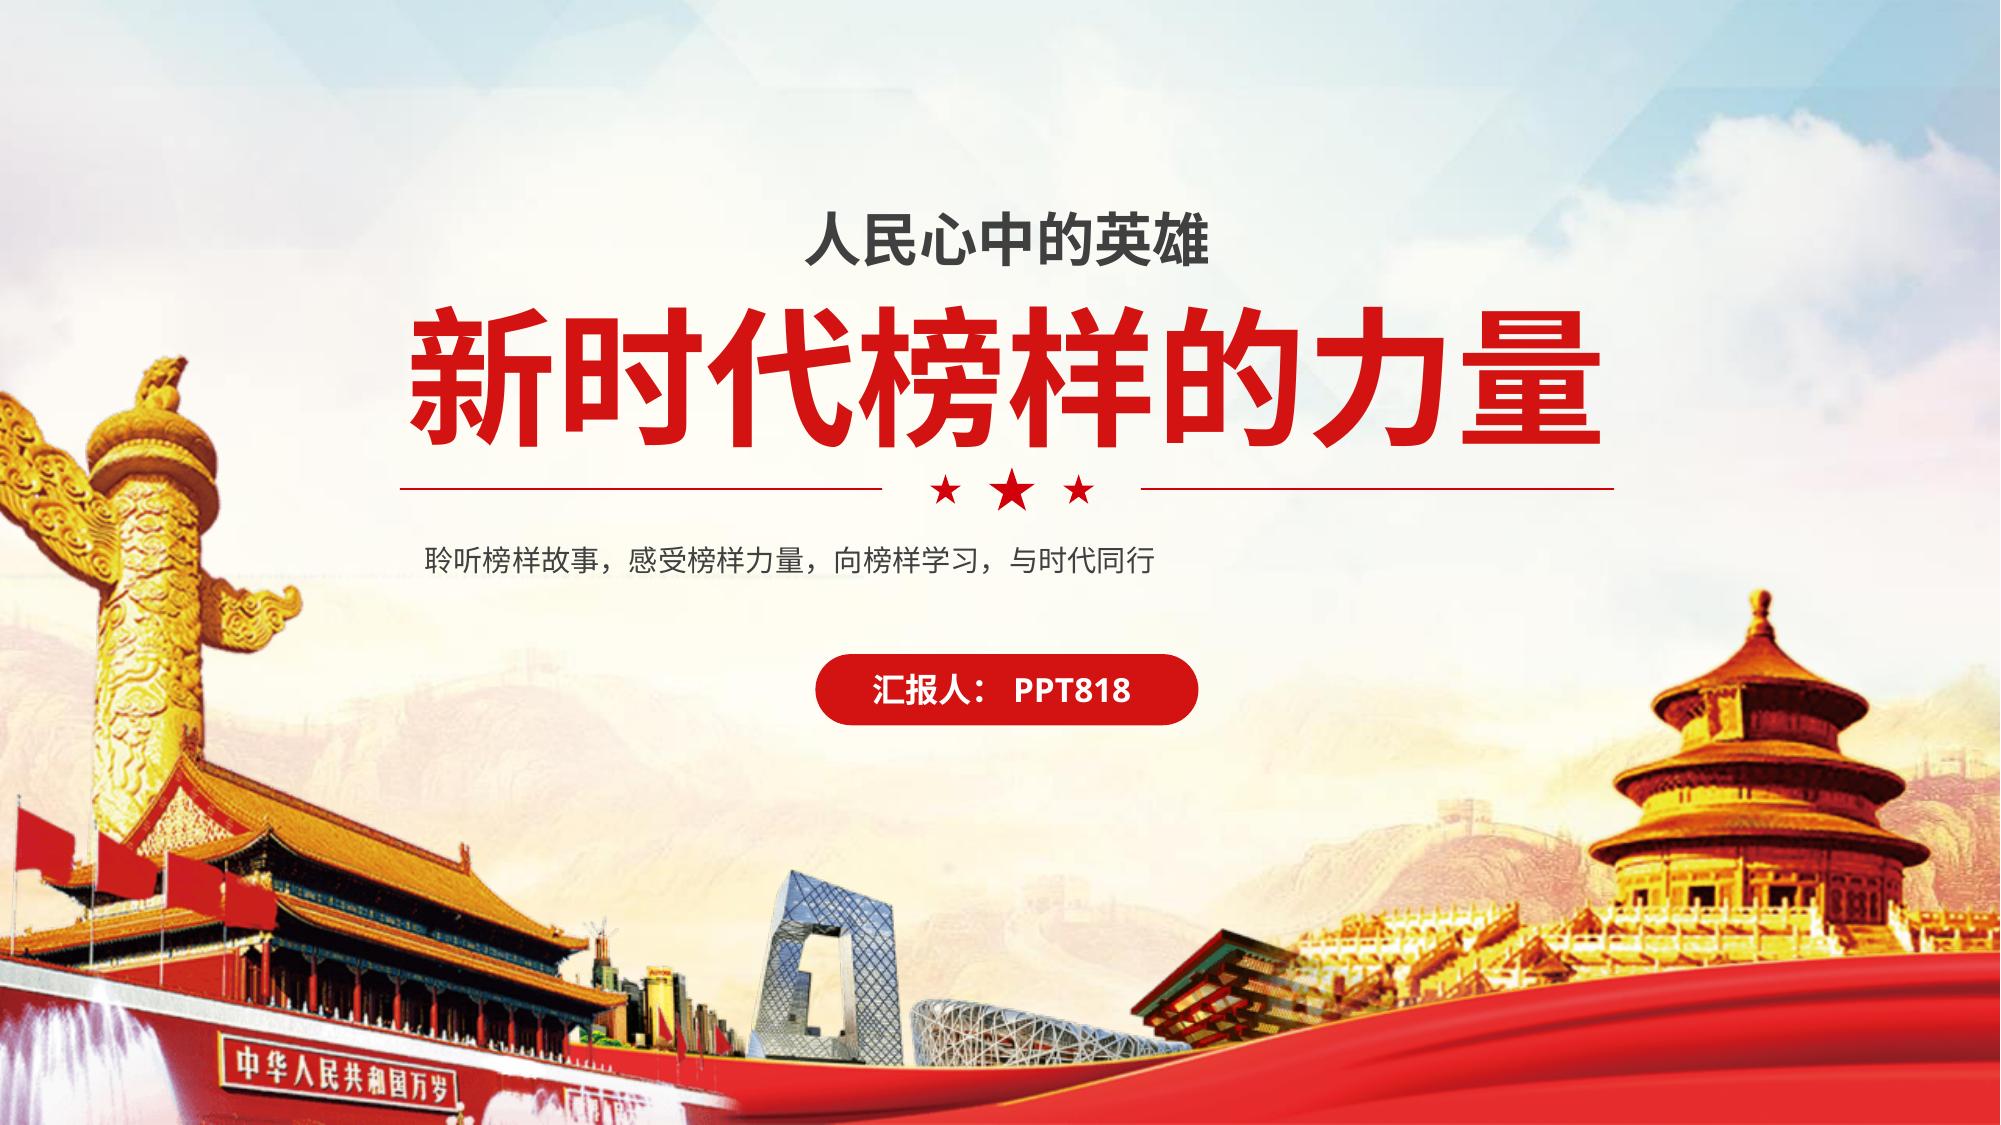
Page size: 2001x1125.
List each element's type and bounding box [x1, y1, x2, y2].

text_box [226, 196, 1787, 726]
picture [0, 0, 2000, 353]
text_box [0, 353, 2000, 1125]
